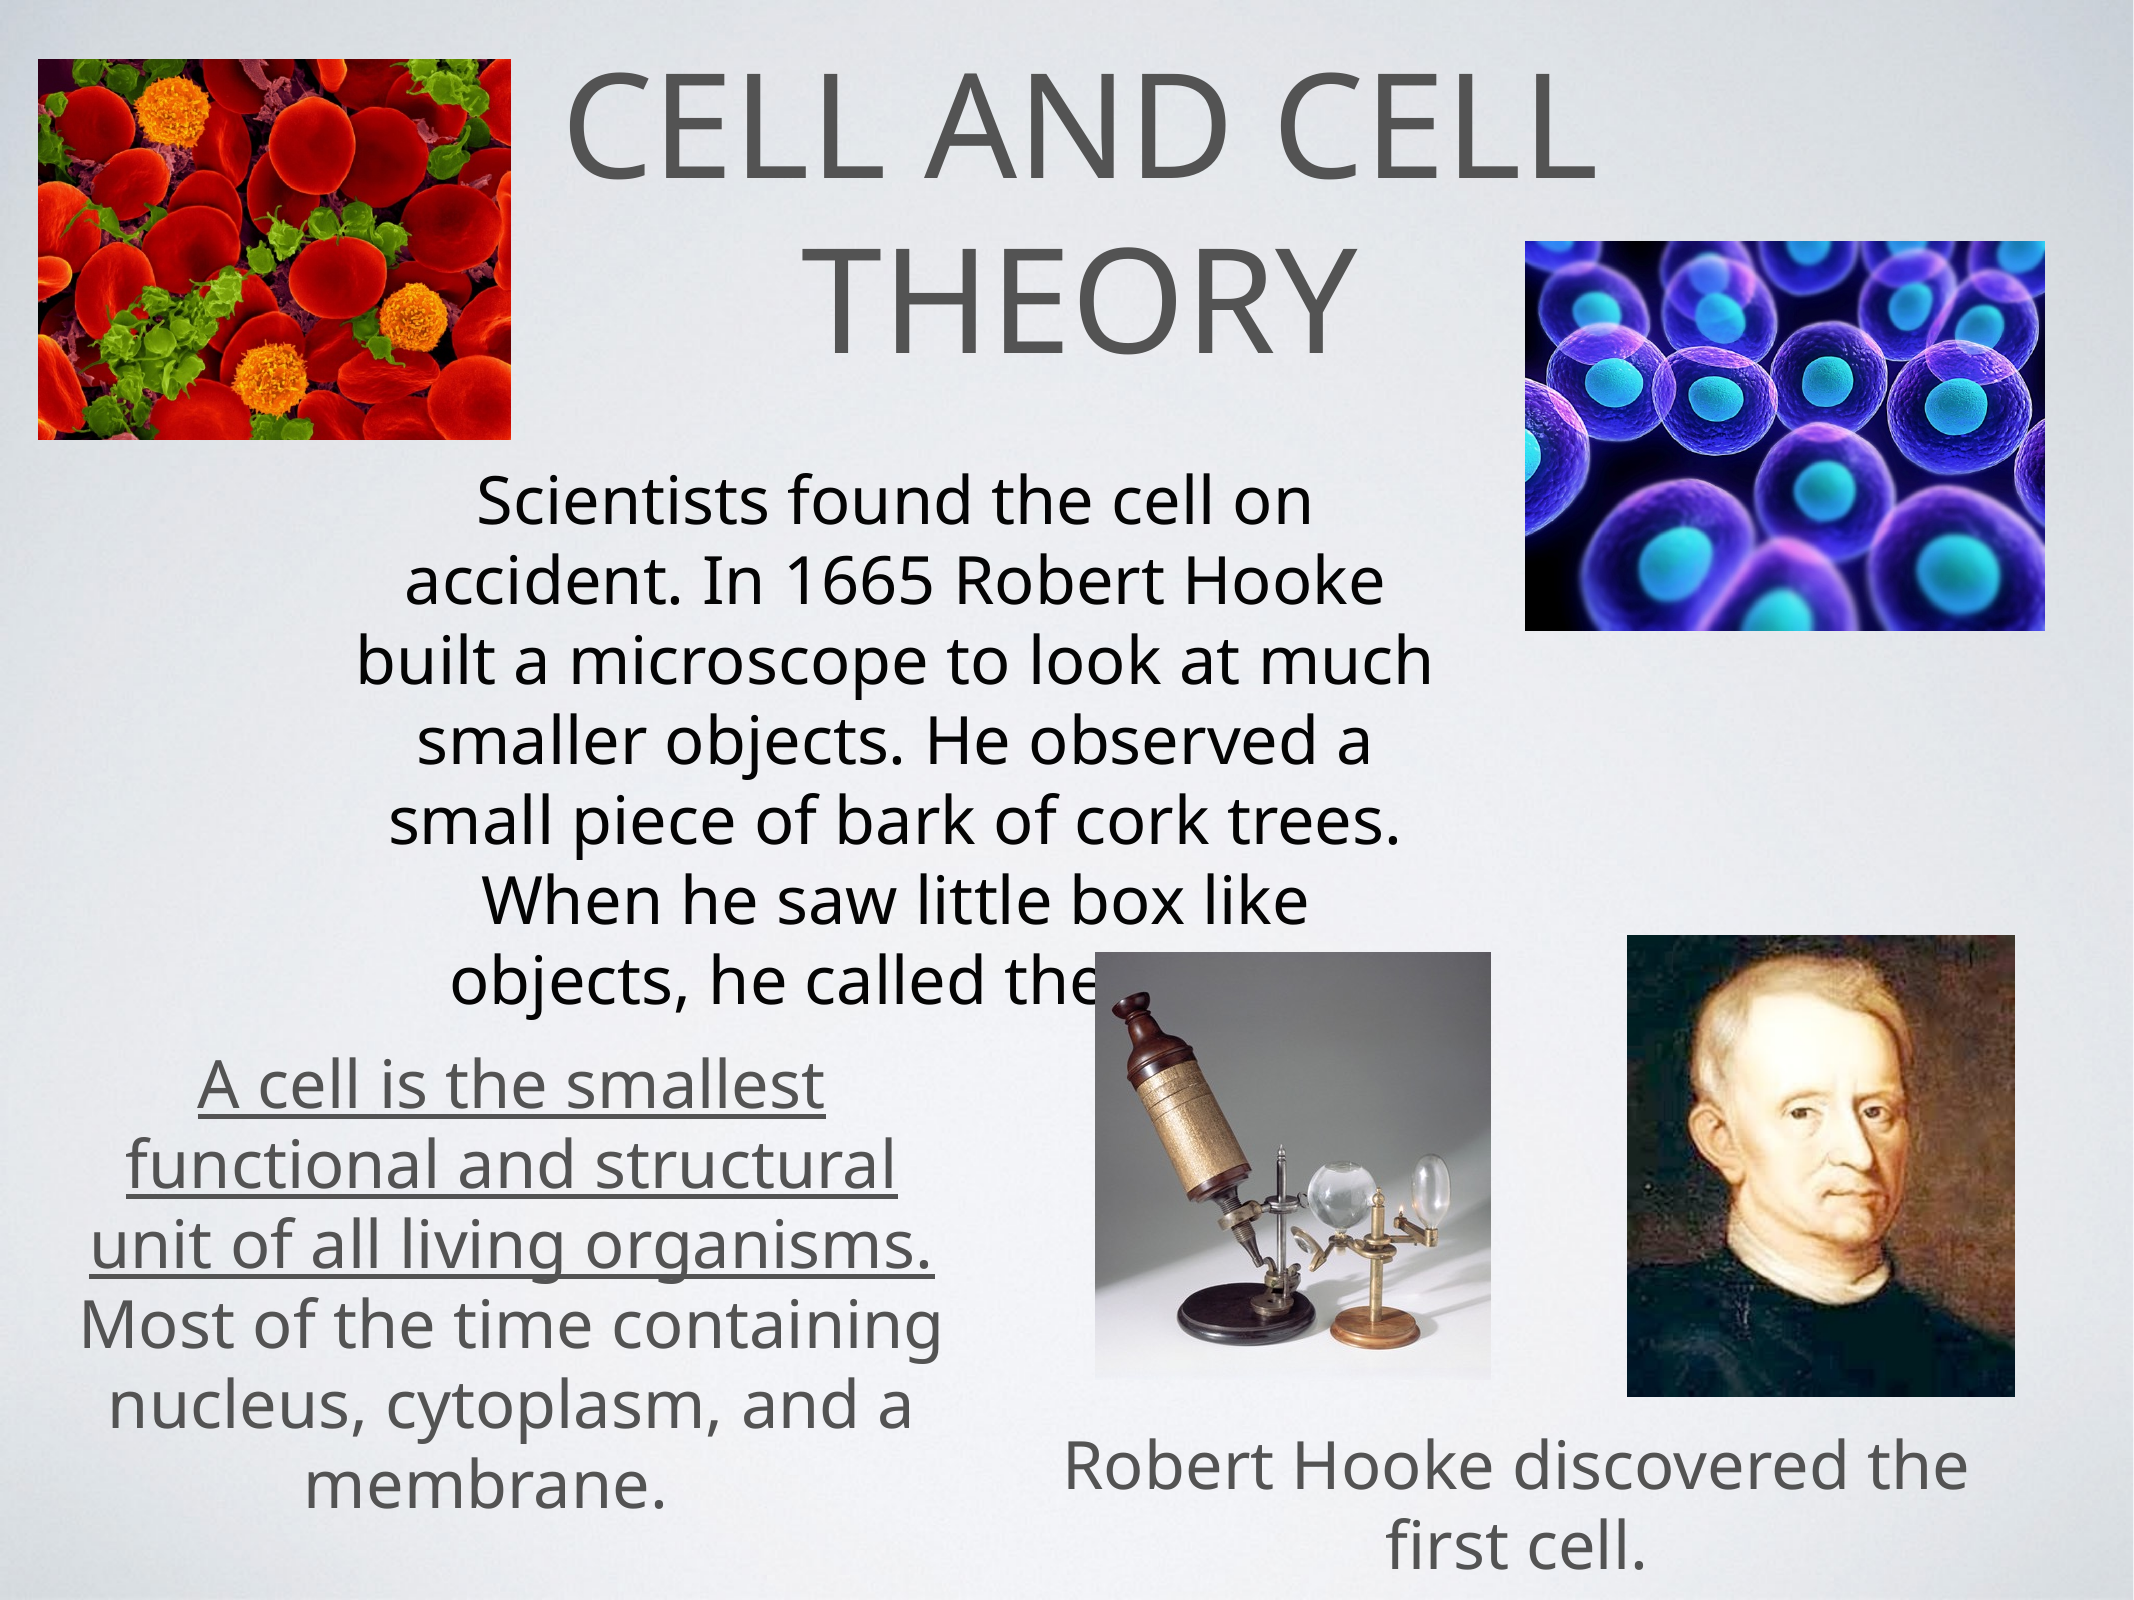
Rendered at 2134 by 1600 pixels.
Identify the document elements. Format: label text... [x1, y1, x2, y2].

title Cell and cell theory [322, 0, 1837, 390]
text_box A cell is the smallest functional and structural unit of all living organisms. Most of the time containing nucleus, cytoplasm, and a membrane. [64, 1035, 960, 1528]
picture [0, 0, 2134, 1600]
text_box Scientists found the cell on accident. In 1665 Robert Hooke built a microscope to look at much smaller objects. He observed a small piece of bark of cork trees. When he saw little box like objects, he called them cells. [345, 451, 1448, 1025]
text_box Robert Hooke discovered the first cell. [1035, 1416, 1999, 1590]
